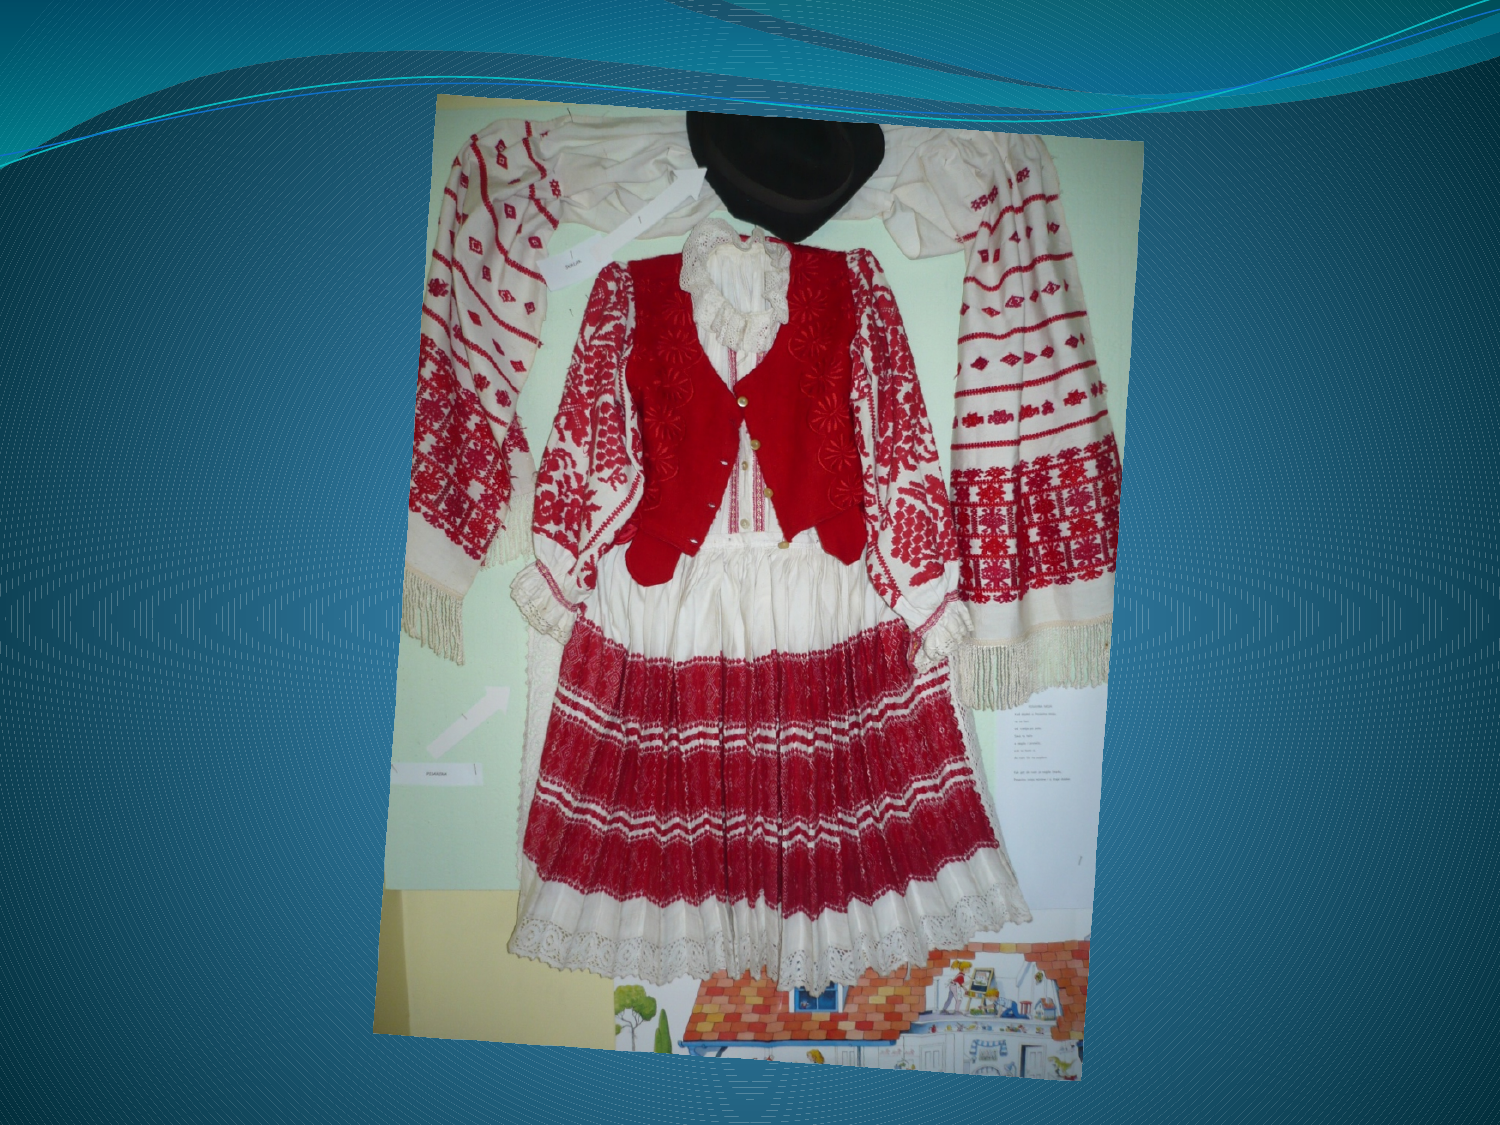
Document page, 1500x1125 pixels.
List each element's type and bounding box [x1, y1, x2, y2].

picture [286, 94, 1229, 942]
picture [373, 951, 1088, 1080]
